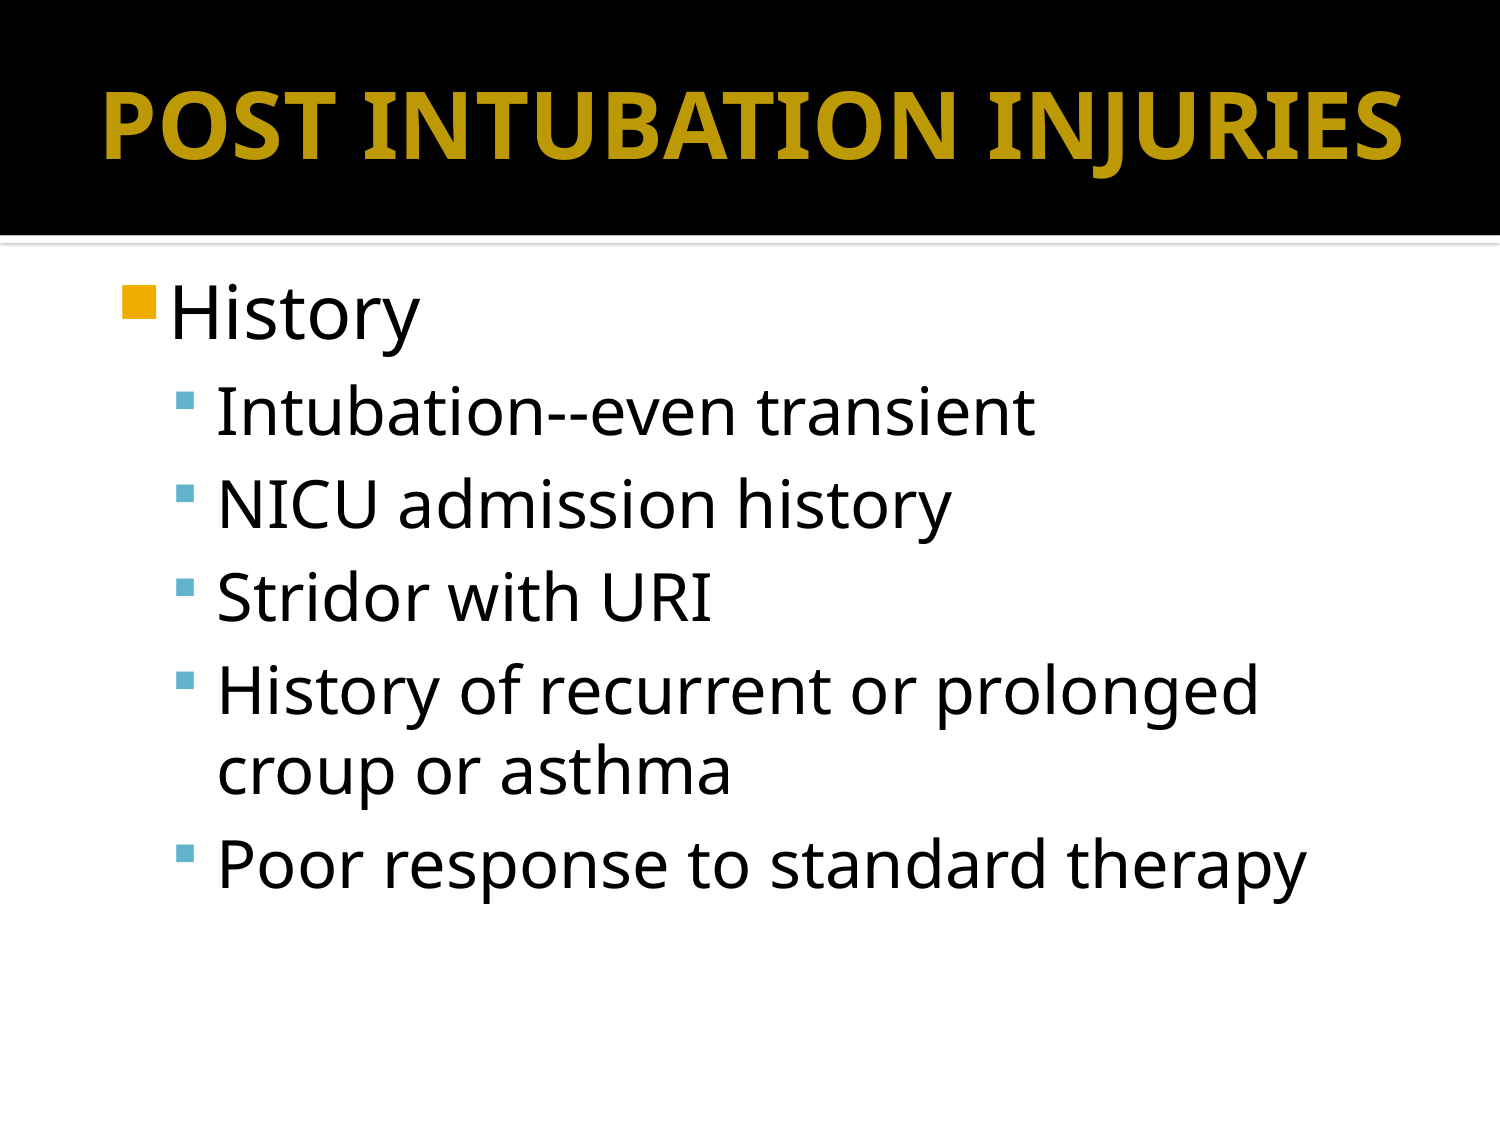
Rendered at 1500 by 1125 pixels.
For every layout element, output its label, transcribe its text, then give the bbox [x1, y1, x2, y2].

text_box POST INTUBATION INJURIES [46, 58, 1458, 187]
list History Intubation--even transient NICU admission history Stridor with URI History of recurrent or prolonged croup or asthma Poor response to standard therapy [87, 249, 1438, 1043]
